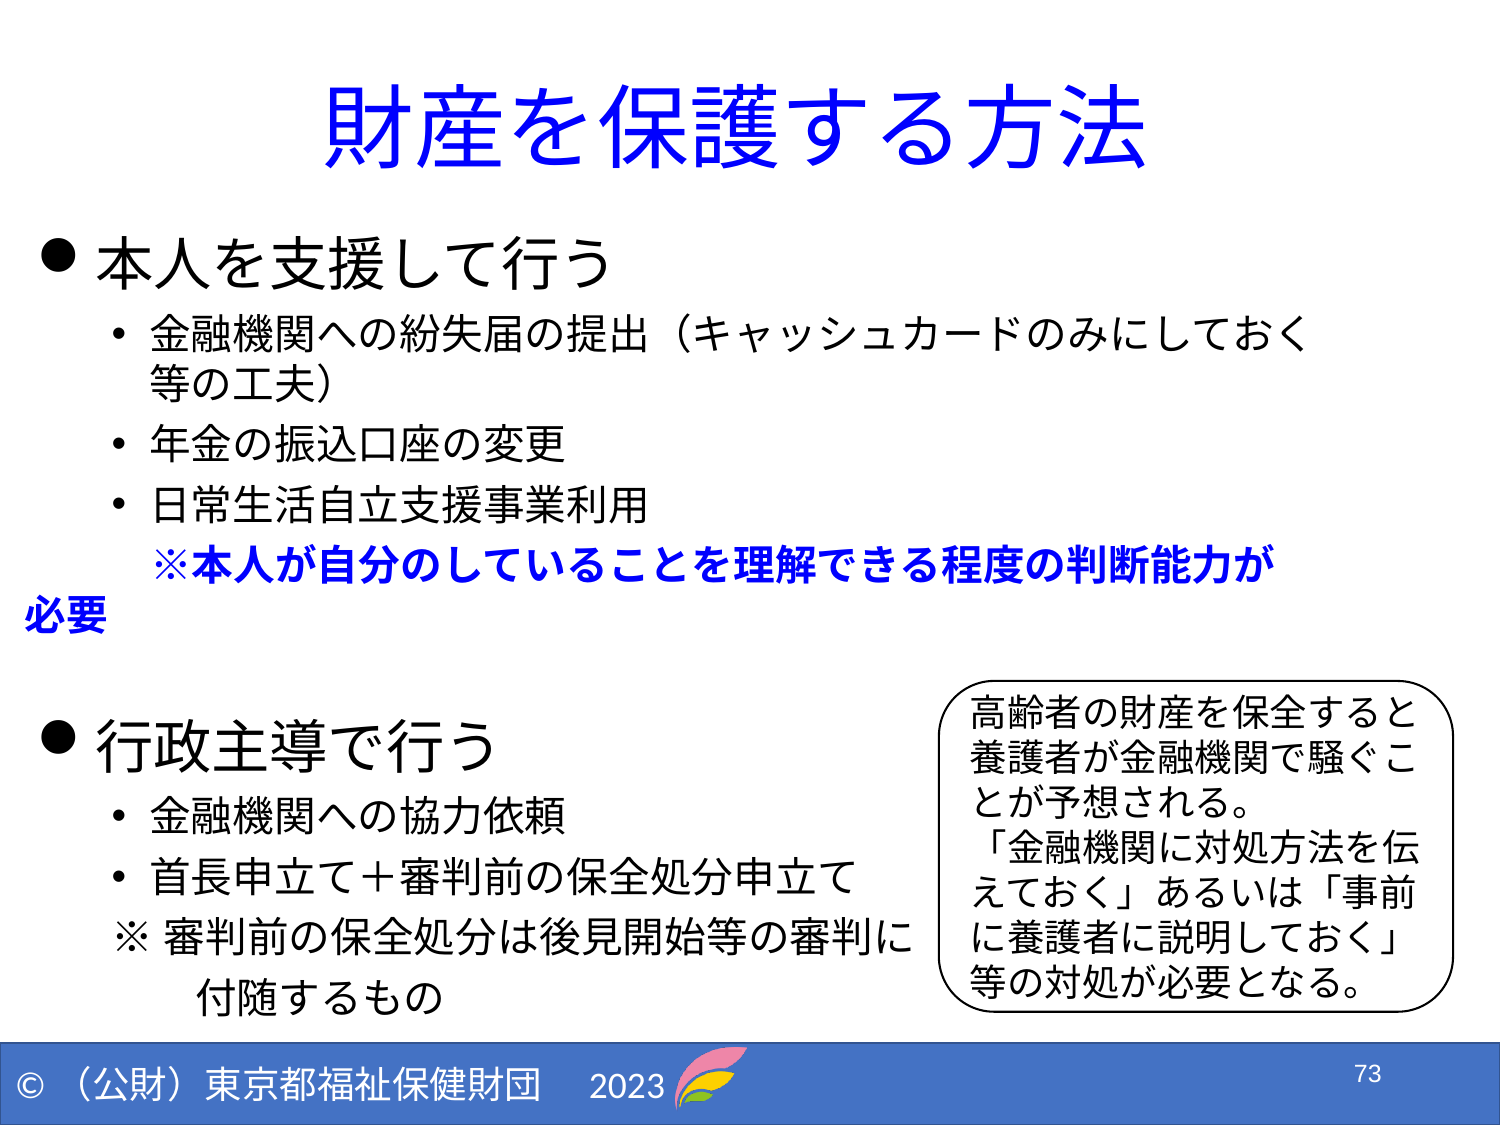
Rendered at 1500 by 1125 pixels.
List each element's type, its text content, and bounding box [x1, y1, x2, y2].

picture [669, 1042, 750, 1114]
title 財産を保護する方法 [88, 23, 1383, 241]
text_box 高齢者の財産を保全すると養護者が金融機関で騒ぐことが予想される。 「金融機関に対処方法を伝えておく」あるいは「事前に養護者に説明しておく」等の対処が必要となる。 [937, 679, 1455, 1013]
slide_number 73 [1059, 1042, 1397, 1103]
list 本人を支援して行う 金融機関への紛失届の提出（キャッシュカードのみにしておく等の工夫） 年金の振込口座の変更 日常生活自立支援事業利用 ※本人が自分のしていることを理解できる程度の判断能力が必要 行政主導で行う 金融機関への協力依頼 首長申立て＋審判前の保全処分申立て ※審判前の保全処分は後見開始等の審判に 付随するもの [0, 219, 1331, 976]
